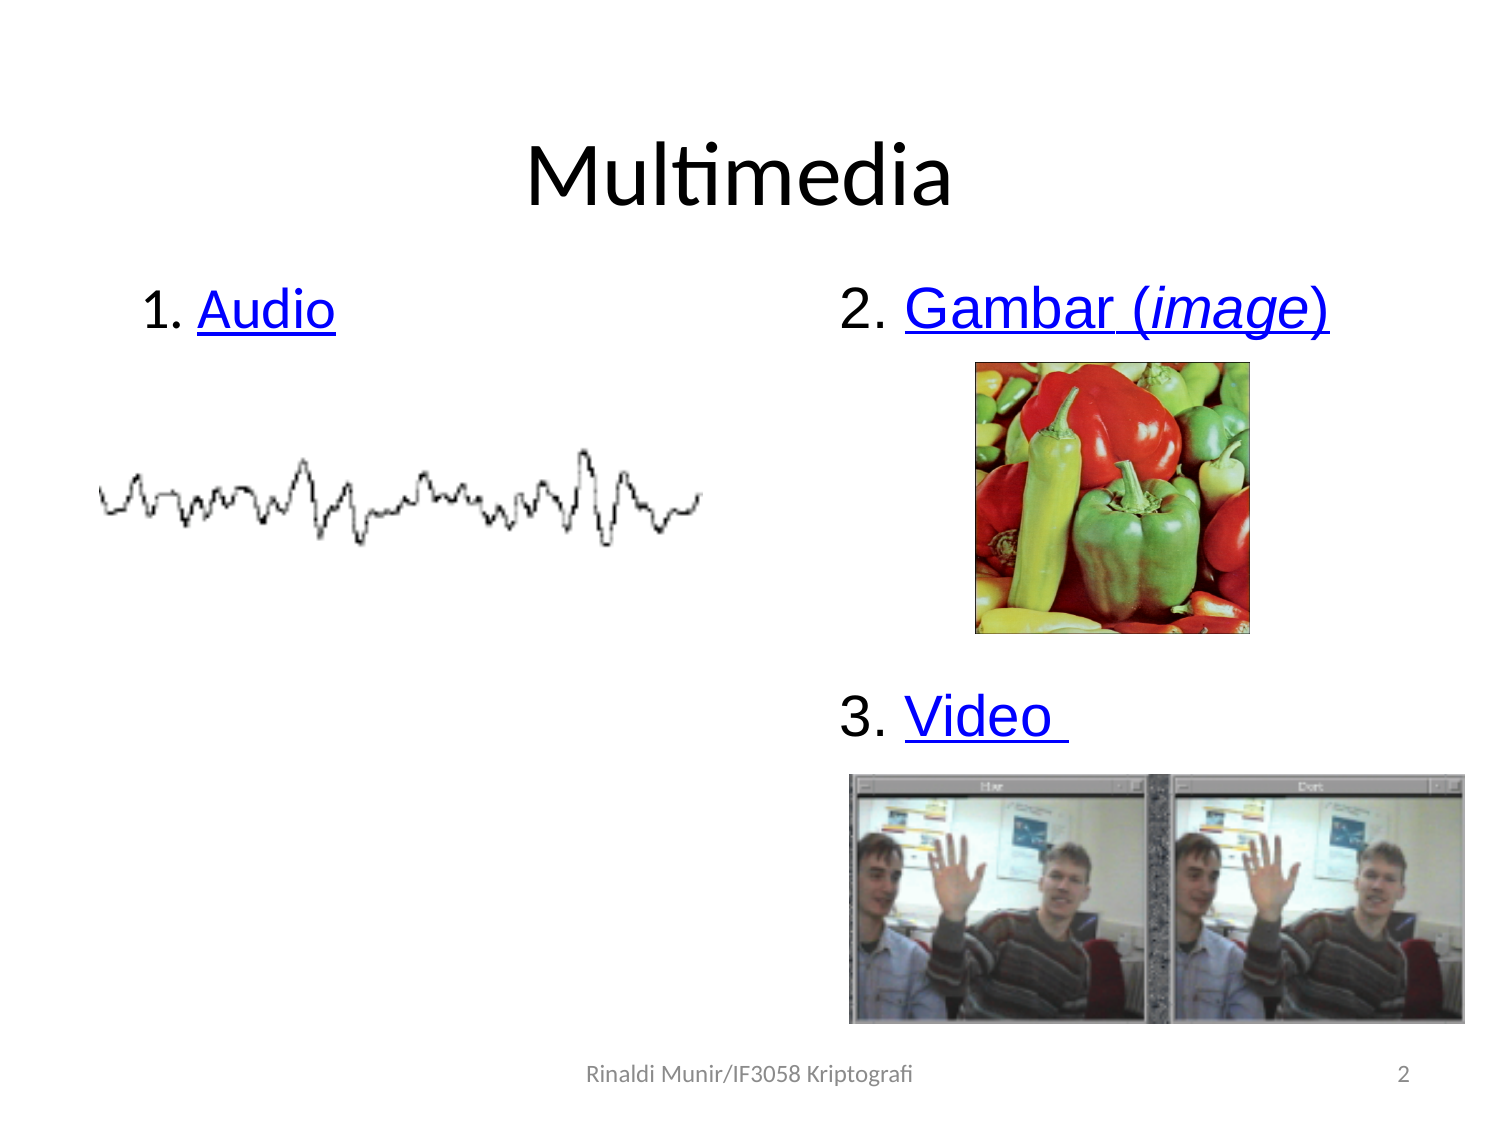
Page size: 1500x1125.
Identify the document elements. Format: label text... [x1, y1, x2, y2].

footer Rinaldi Munir/IF3058 Kriptografi [512, 1042, 988, 1103]
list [974, 362, 1251, 635]
picture [849, 774, 1465, 1025]
slide_number 2 [1074, 1042, 1425, 1103]
list 1. Audio [125, 262, 813, 938]
title Multimedia [112, 75, 1388, 263]
text_box 2. Gambar (image) 3. Video [825, 262, 1430, 987]
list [99, 387, 703, 585]
